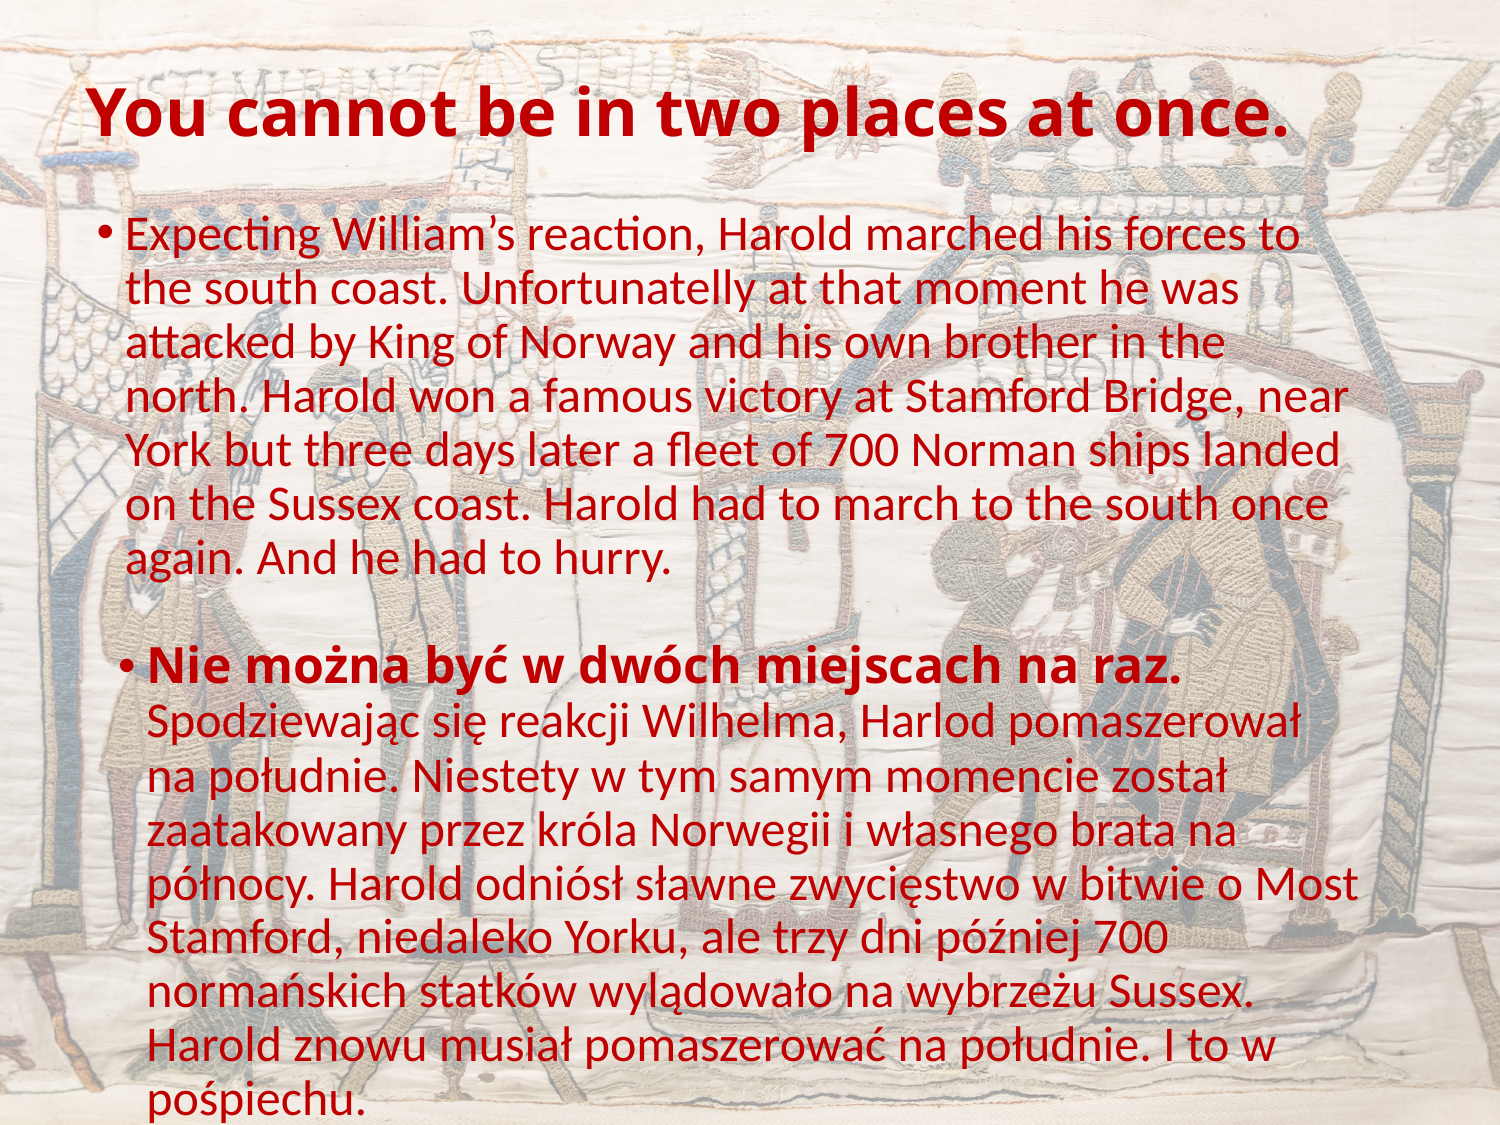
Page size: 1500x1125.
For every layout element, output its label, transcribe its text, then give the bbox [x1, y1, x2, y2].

list Expecting William’s reaction, Harold marched his forces to the south coast. Unfortunatelly at that moment he was attacked by King of Norway and his own brother in the north. Harold won a famous victory at Stamford Bridge, near York but three days later a fleet of 700 Norman ships landed on the Sussex coast. Harold had to march to the south once again. And he had to hurry. [81, 199, 1379, 522]
title You cannot be in two places at once. [70, 30, 1500, 200]
list Nie można być w dwóch miejscach na raz. Spodziewając się reakcji Wilhelma, Harlod pomaszerował na południe. Niestety w tym samym momencie został zaatakowany przez króla Norwegii i własnego brata na północy. Harold odniósł sławne zwycięstwo w bitwie o Most Stamford, niedaleko Yorku, ale trzy dni później 700 normańskich statków wylądowało na wybrzeżu Sussex. Harold znowu musiał pomaszerować na południe. I to w pośpiechu. [103, 633, 1376, 1125]
